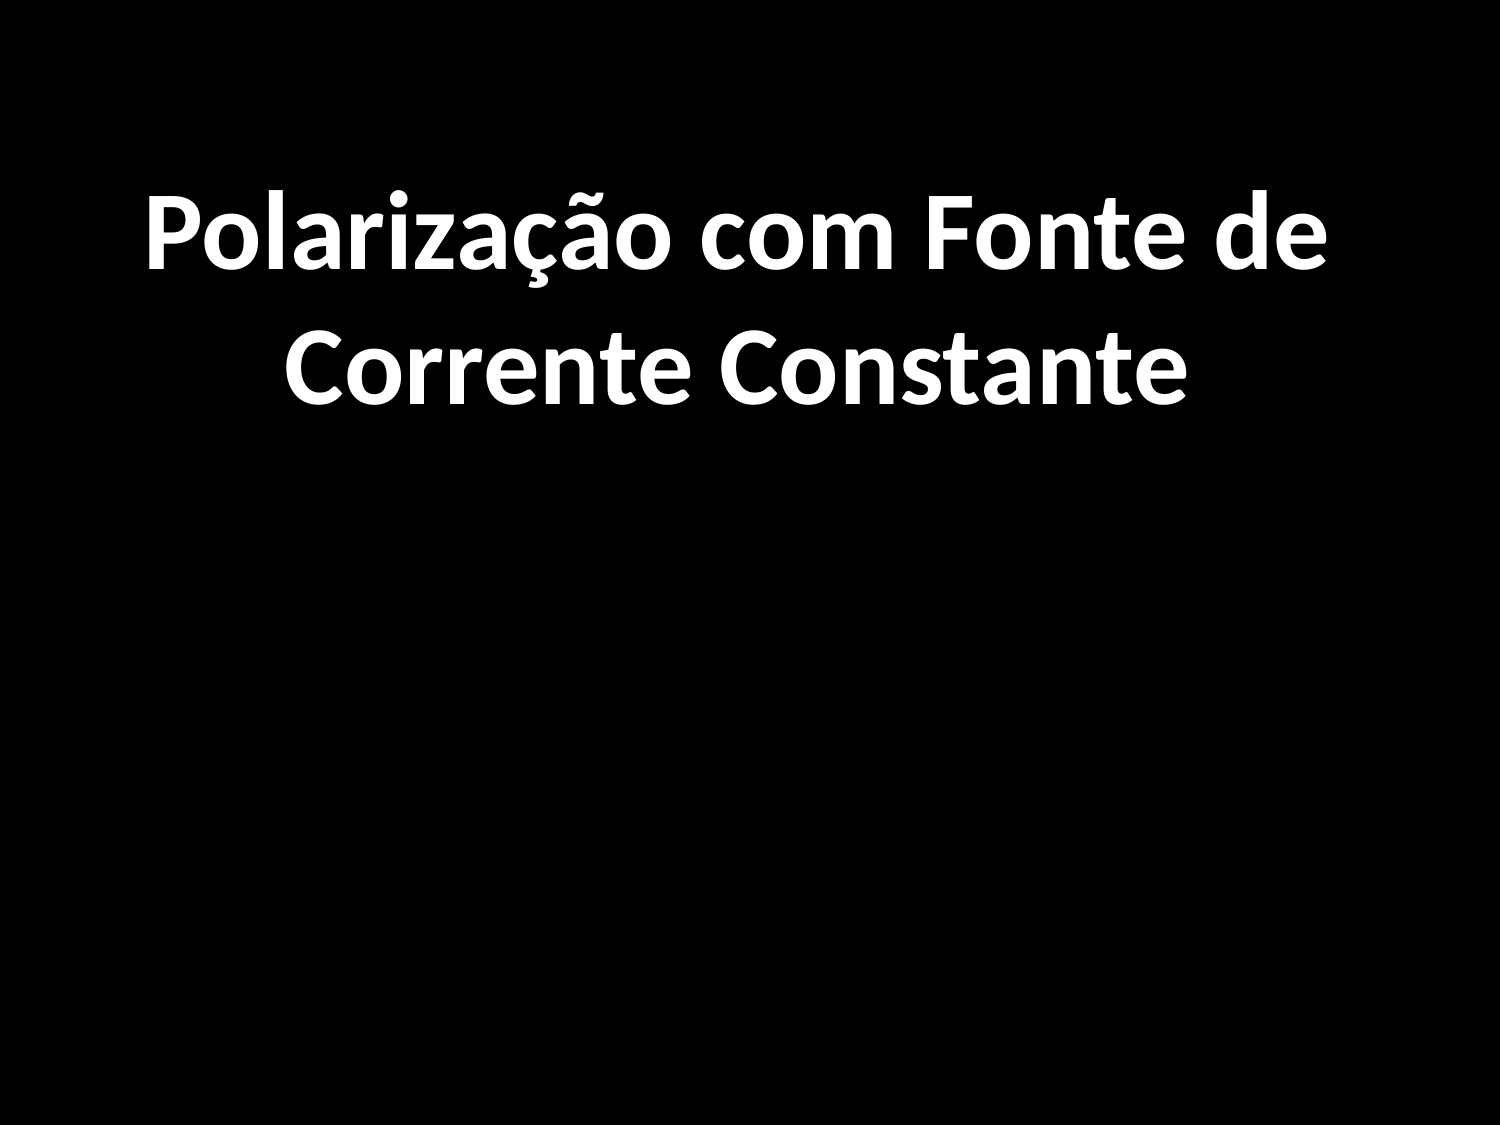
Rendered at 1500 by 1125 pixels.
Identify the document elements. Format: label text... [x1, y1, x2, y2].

text_box Polarização com Fonte de Corrente Constante [105, 149, 1370, 435]
